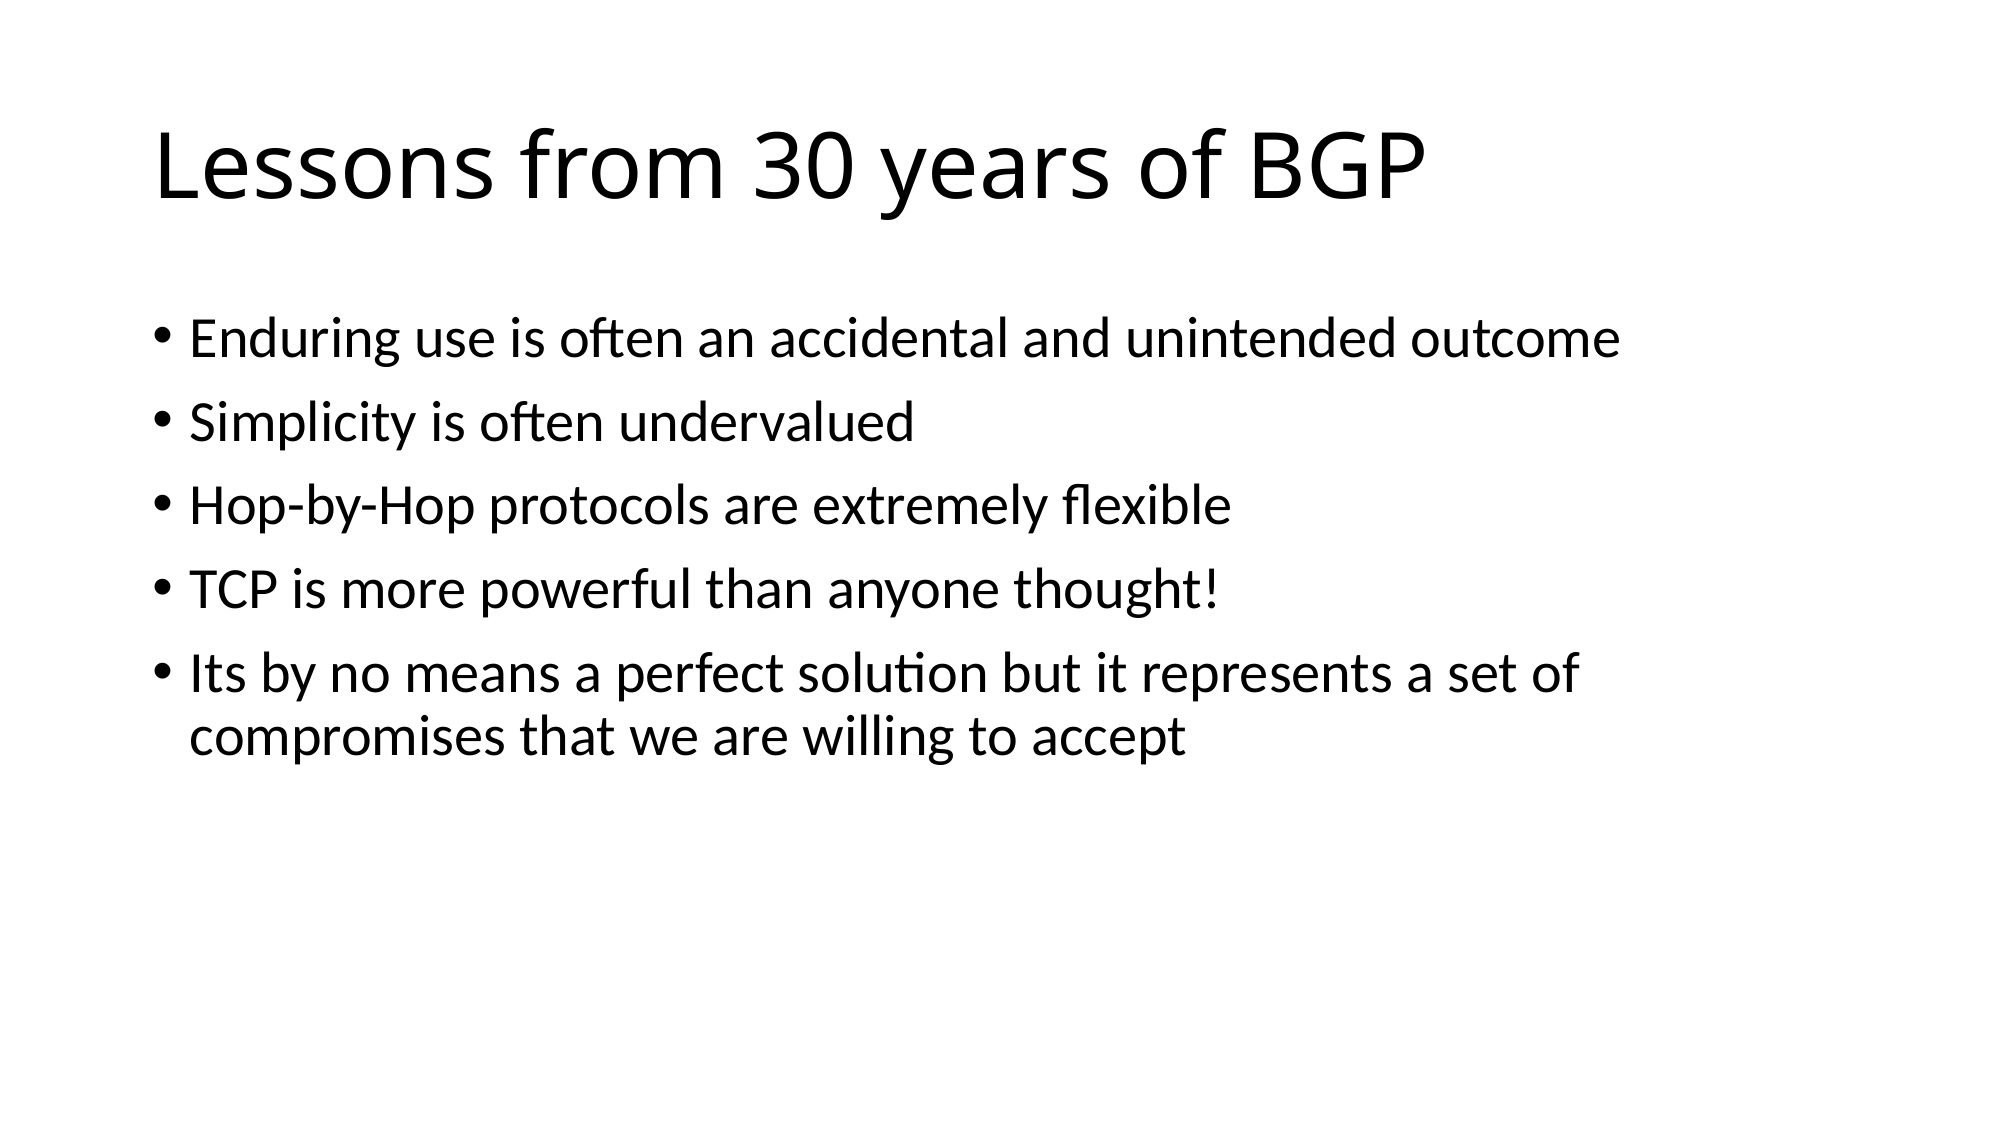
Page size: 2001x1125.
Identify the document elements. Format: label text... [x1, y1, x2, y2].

list Enduring use is often an accidental and unintended outcome Simplicity is often undervalued Hop-by-Hop protocols are extremely flexible TCP is more powerful than anyone thought! Its by no means a perfect solution but it represents a set of compromises that we are willing to accept [137, 299, 1863, 1014]
title Lessons from 30 years of BGP [137, 59, 1863, 278]
